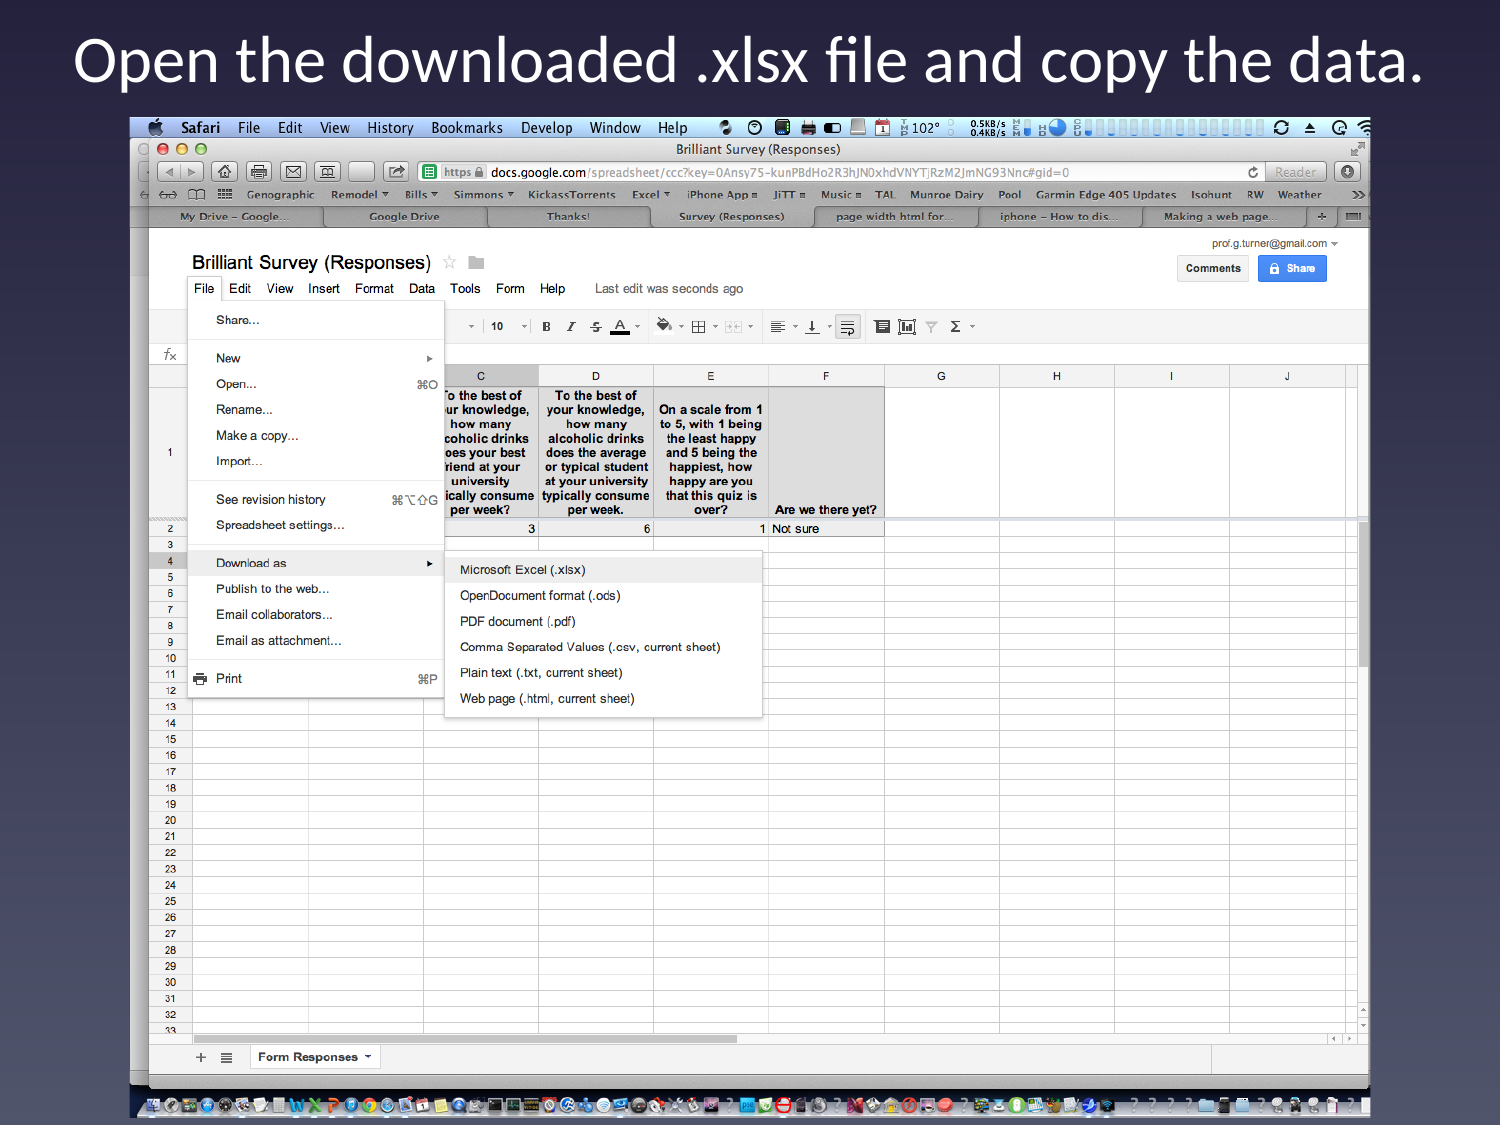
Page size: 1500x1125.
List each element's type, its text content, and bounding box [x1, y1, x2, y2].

title Open the downloaded .xlsx file and copy the data. [0, 8, 1500, 196]
picture [129, 117, 1371, 1118]
